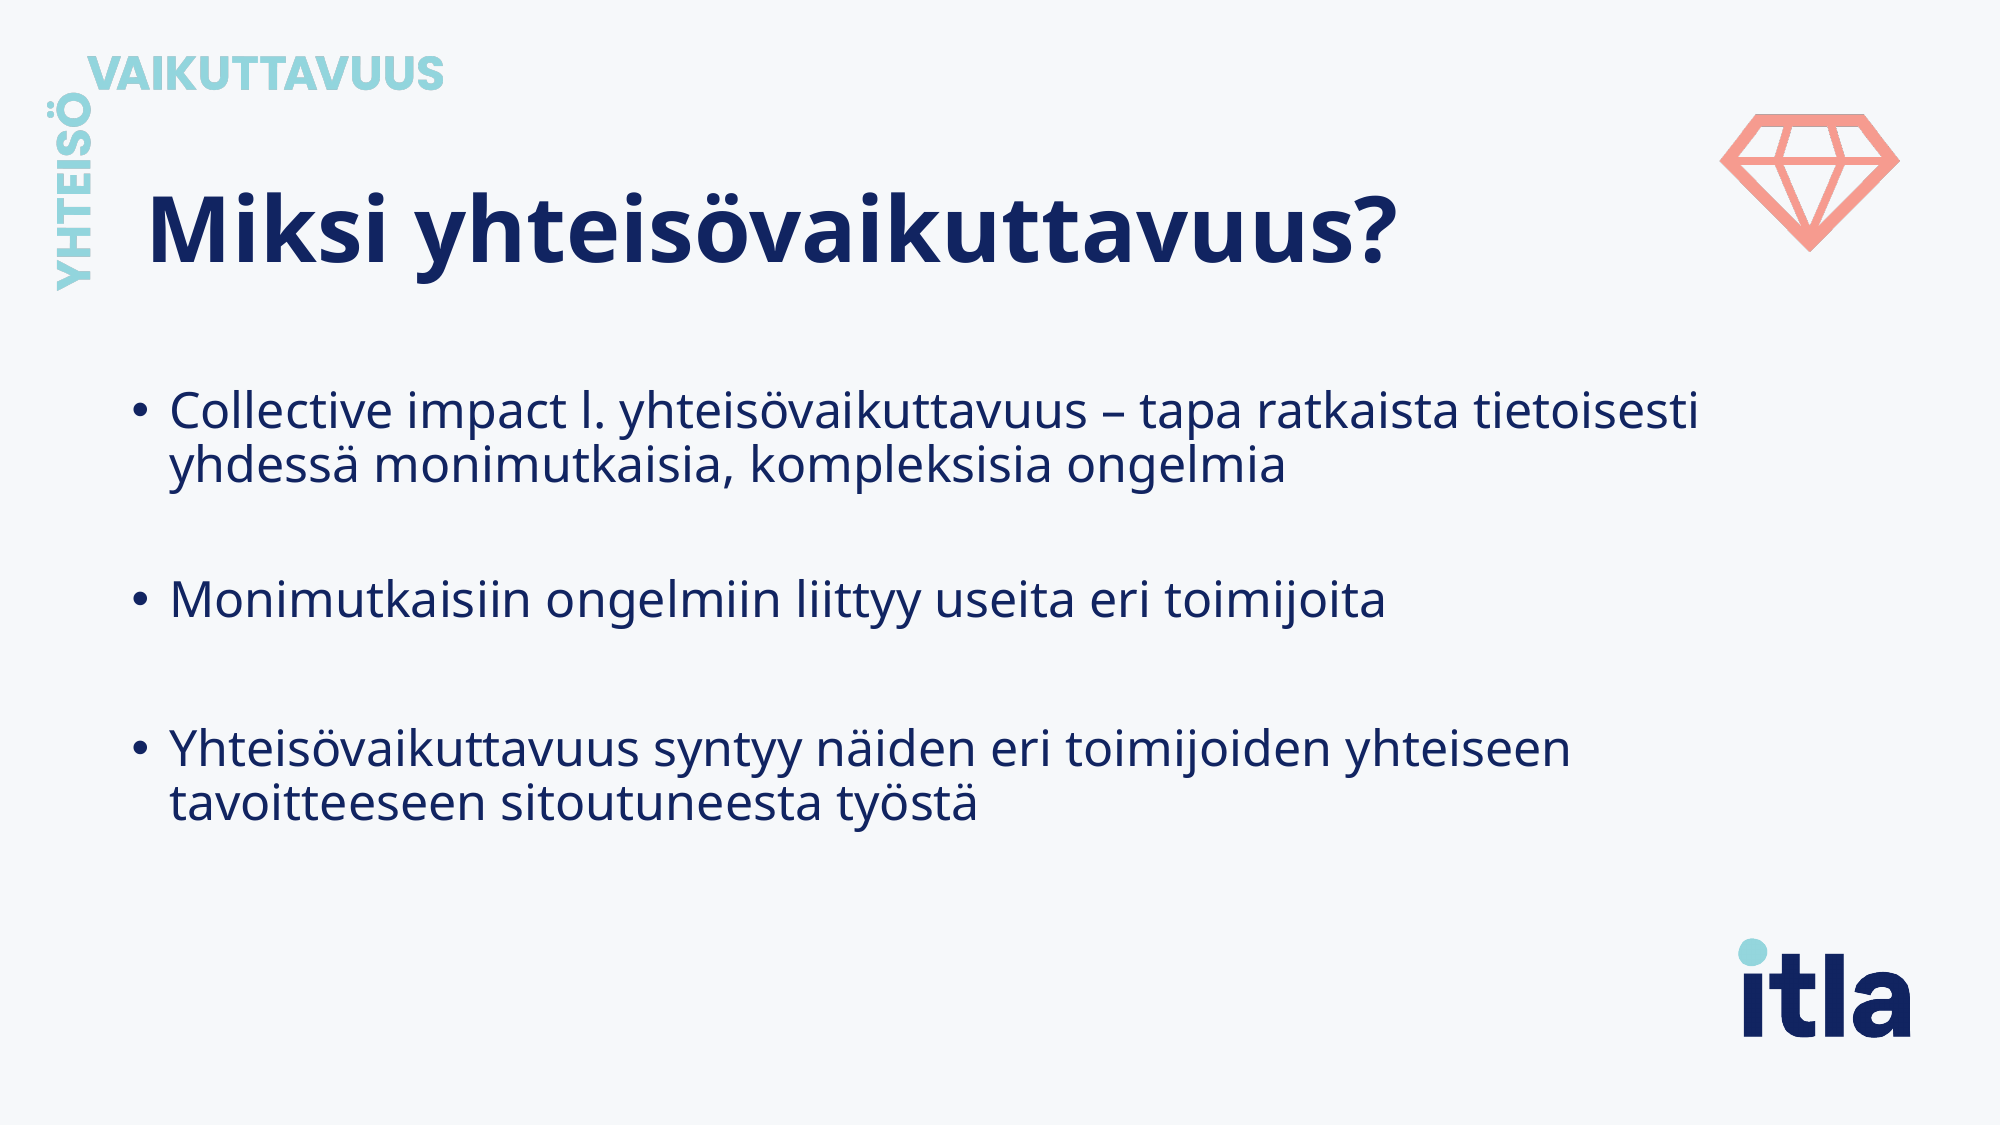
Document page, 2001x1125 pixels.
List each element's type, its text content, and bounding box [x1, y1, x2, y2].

title Miksi yhteisövaikuttavuus? [145, 72, 1906, 291]
picture [1712, 84, 1906, 278]
picture [1732, 935, 1913, 1047]
list Collective impact l. yhteisövaikuttavuus – tapa ratkaista tietoisesti yhdessä monimutkaisia, kompleksisia ongelmia Monimutkaisiin ongelmiin liittyy useita eri toimijoita Yhteisövaikuttavuus syntyy näiden eri toimijoiden yhteiseen tavoitteeseen sitoutuneesta työstä [131, 377, 1840, 992]
picture [47, 56, 443, 291]
